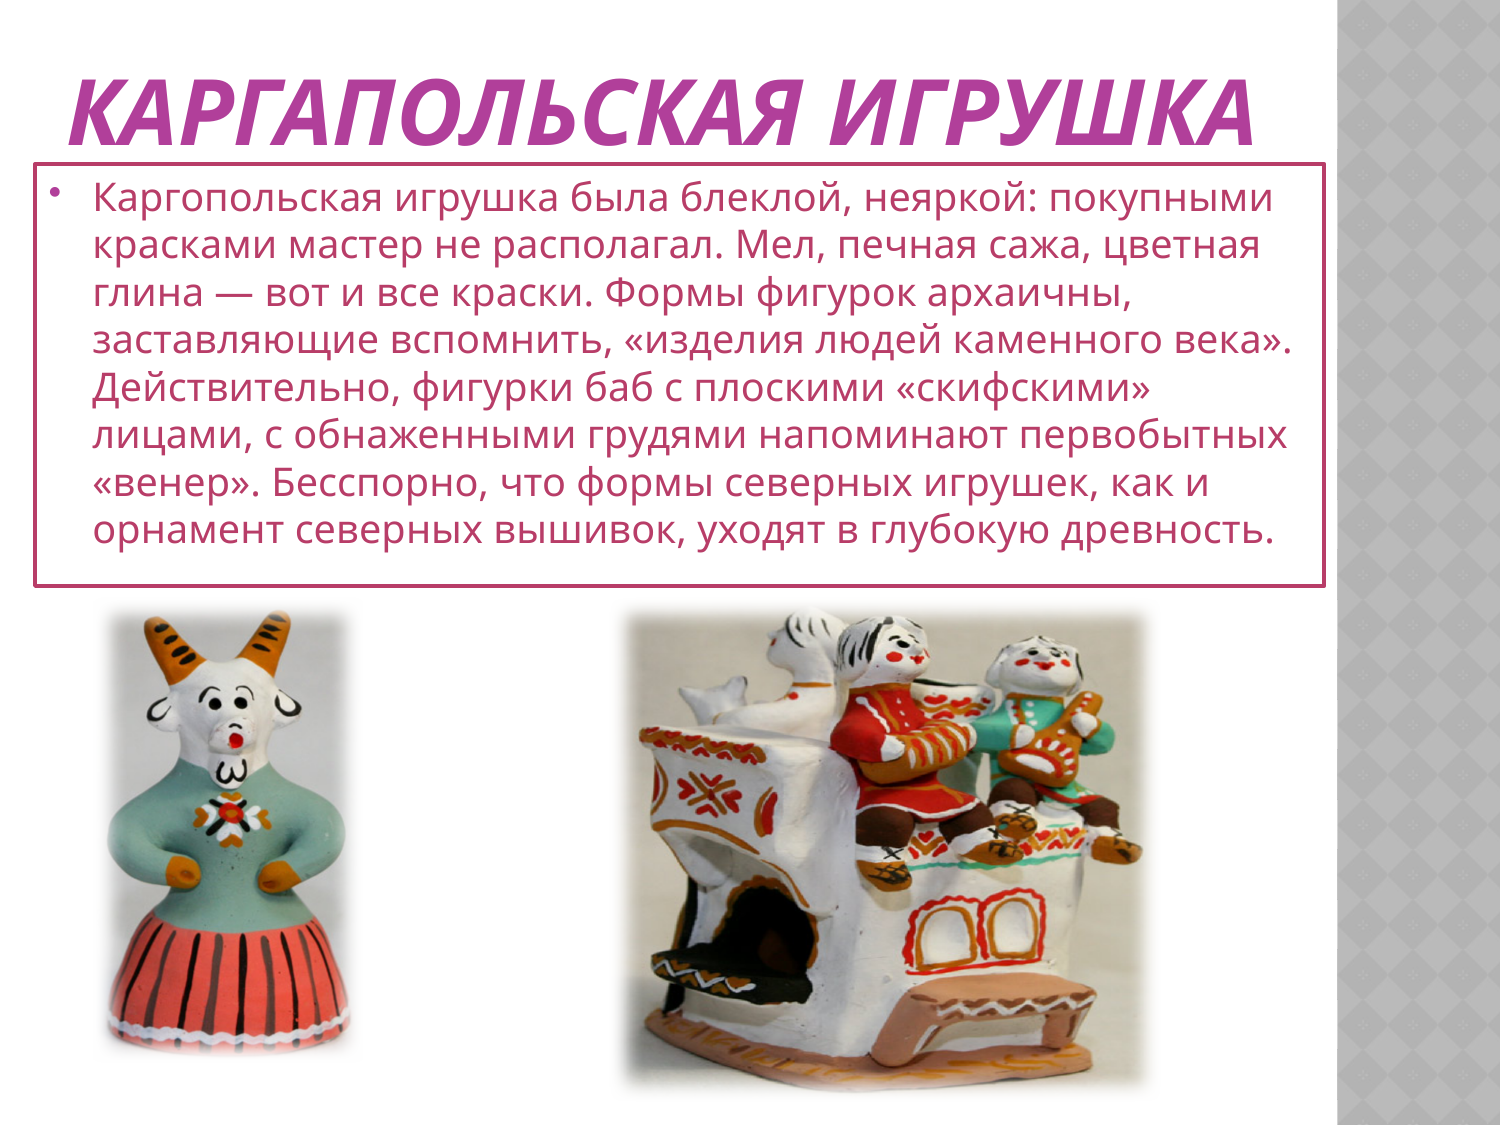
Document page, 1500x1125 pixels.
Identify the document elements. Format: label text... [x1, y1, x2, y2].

title Каргапольская игрушка [58, 52, 1313, 162]
picture [93, 597, 364, 1063]
list Каргопольская игрушка была блеклой, неяркой: покупными красками мастер не располагал. Мел, печная сажа, цветная глина — вот и все краски. Формы фигурок архаичны, заставляющие вспомнить, «изделия людей каменного века». Действительно, фигурки баб с плоскими «скифскими» лицами, с обнаженными грудями напоминают первобытных «венер». Бесспорно, что формы северных игрушек, как и орнамент северных вышивок, уходят в глубокую древность. [33, 162, 1326, 588]
picture [609, 597, 1161, 1102]
